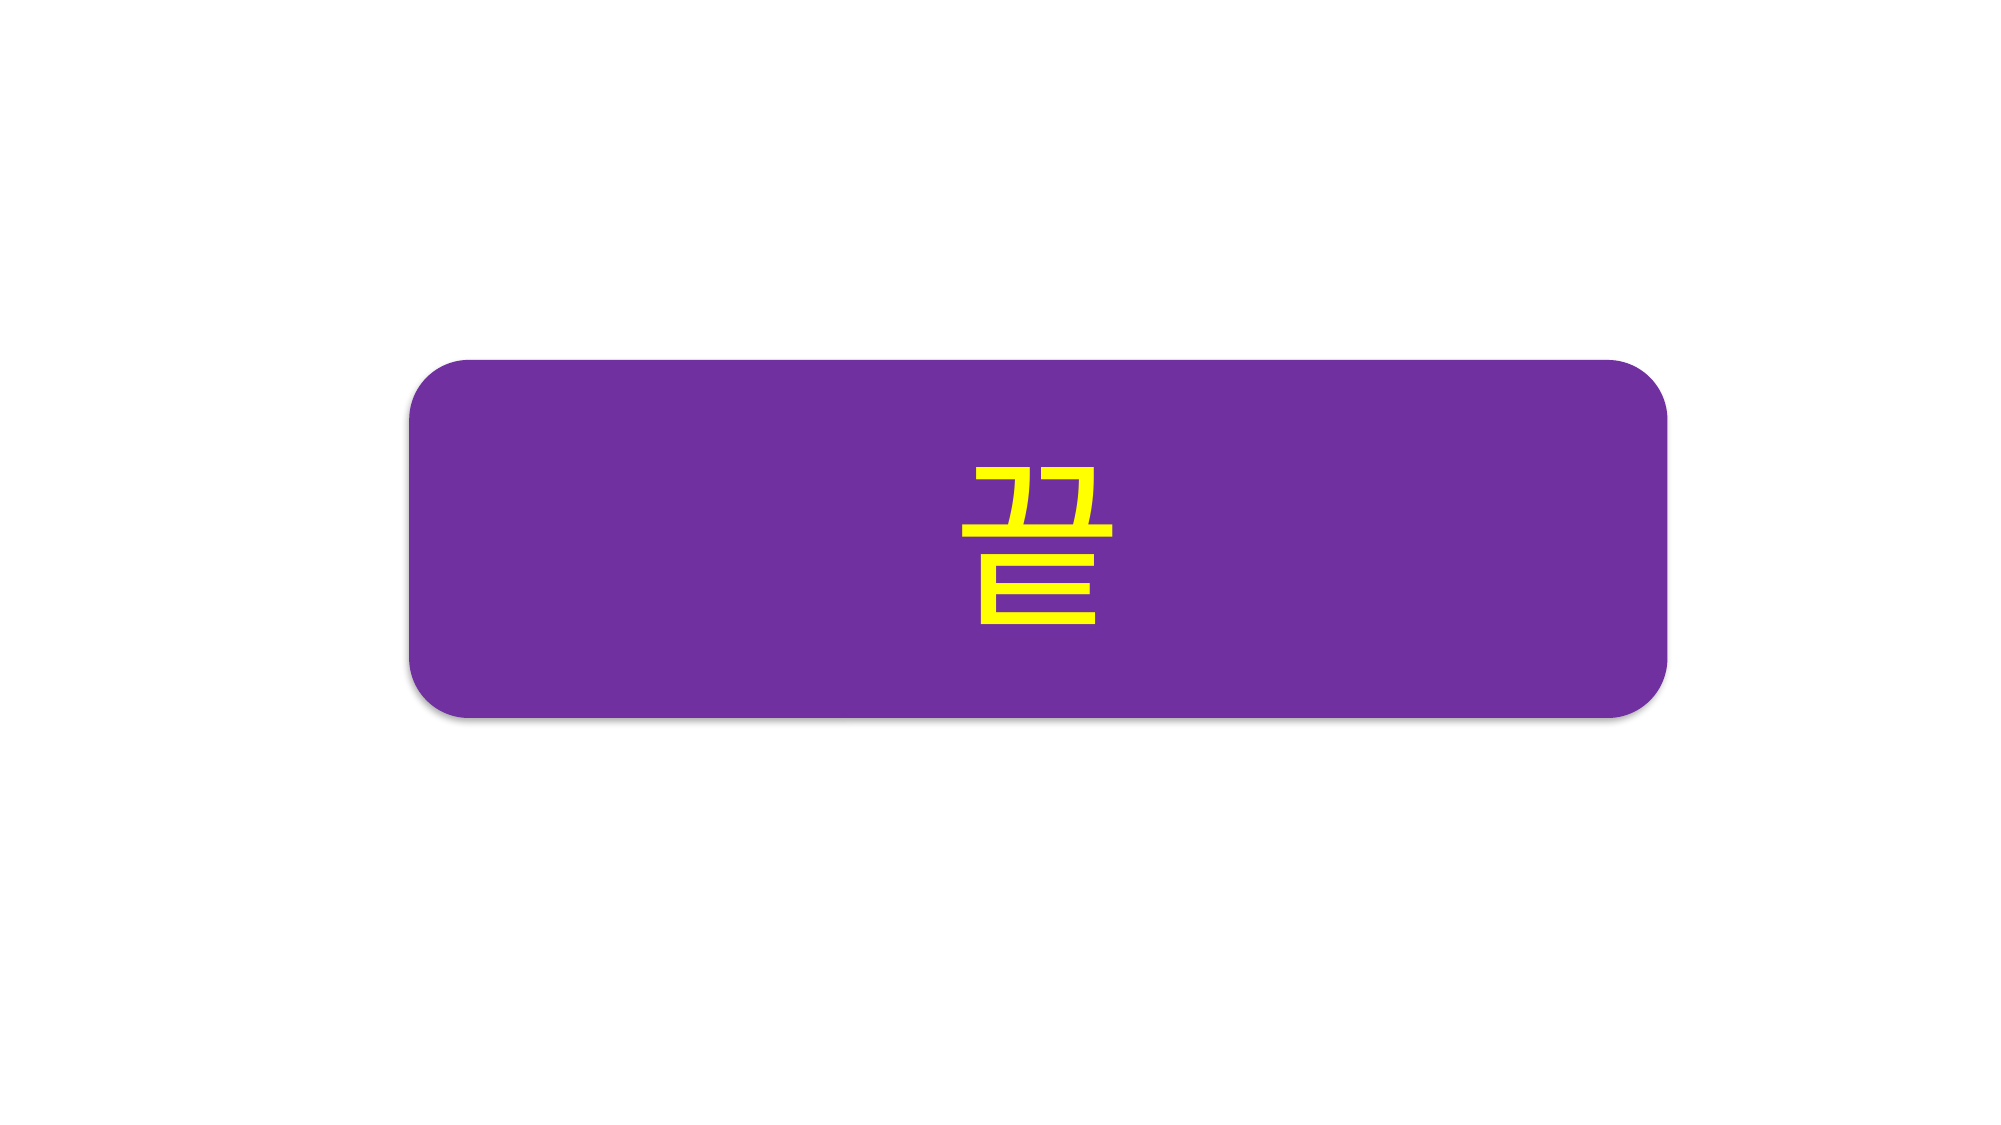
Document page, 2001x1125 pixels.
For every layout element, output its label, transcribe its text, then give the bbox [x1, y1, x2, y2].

text_box 끝 [407, 357, 1670, 721]
